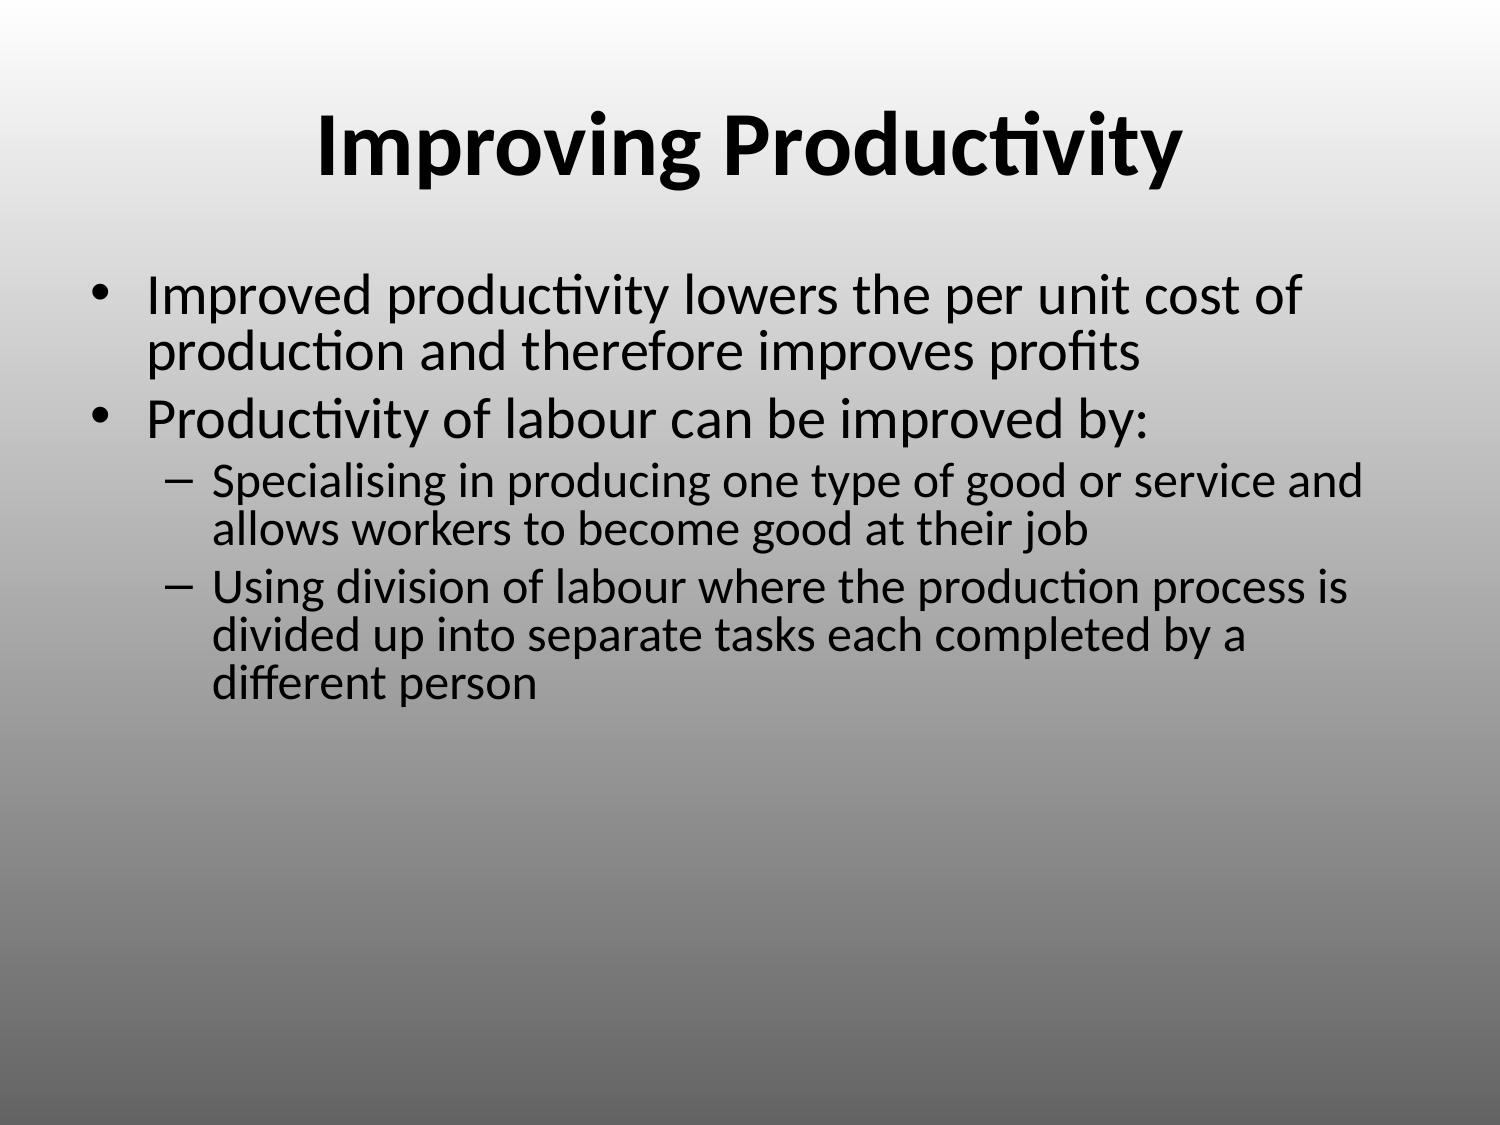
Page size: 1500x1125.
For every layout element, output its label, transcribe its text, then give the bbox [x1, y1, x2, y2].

title Improving Productivity [75, 45, 1425, 233]
list Improved productivity lowers the per unit cost of production and therefore improves profits Productivity of labour can be improved by: Specialising in producing one type of good or service and allows workers to become good at their job Using division of labour where the production process is divided up into separate tasks each completed by a different person [75, 262, 1425, 1005]
